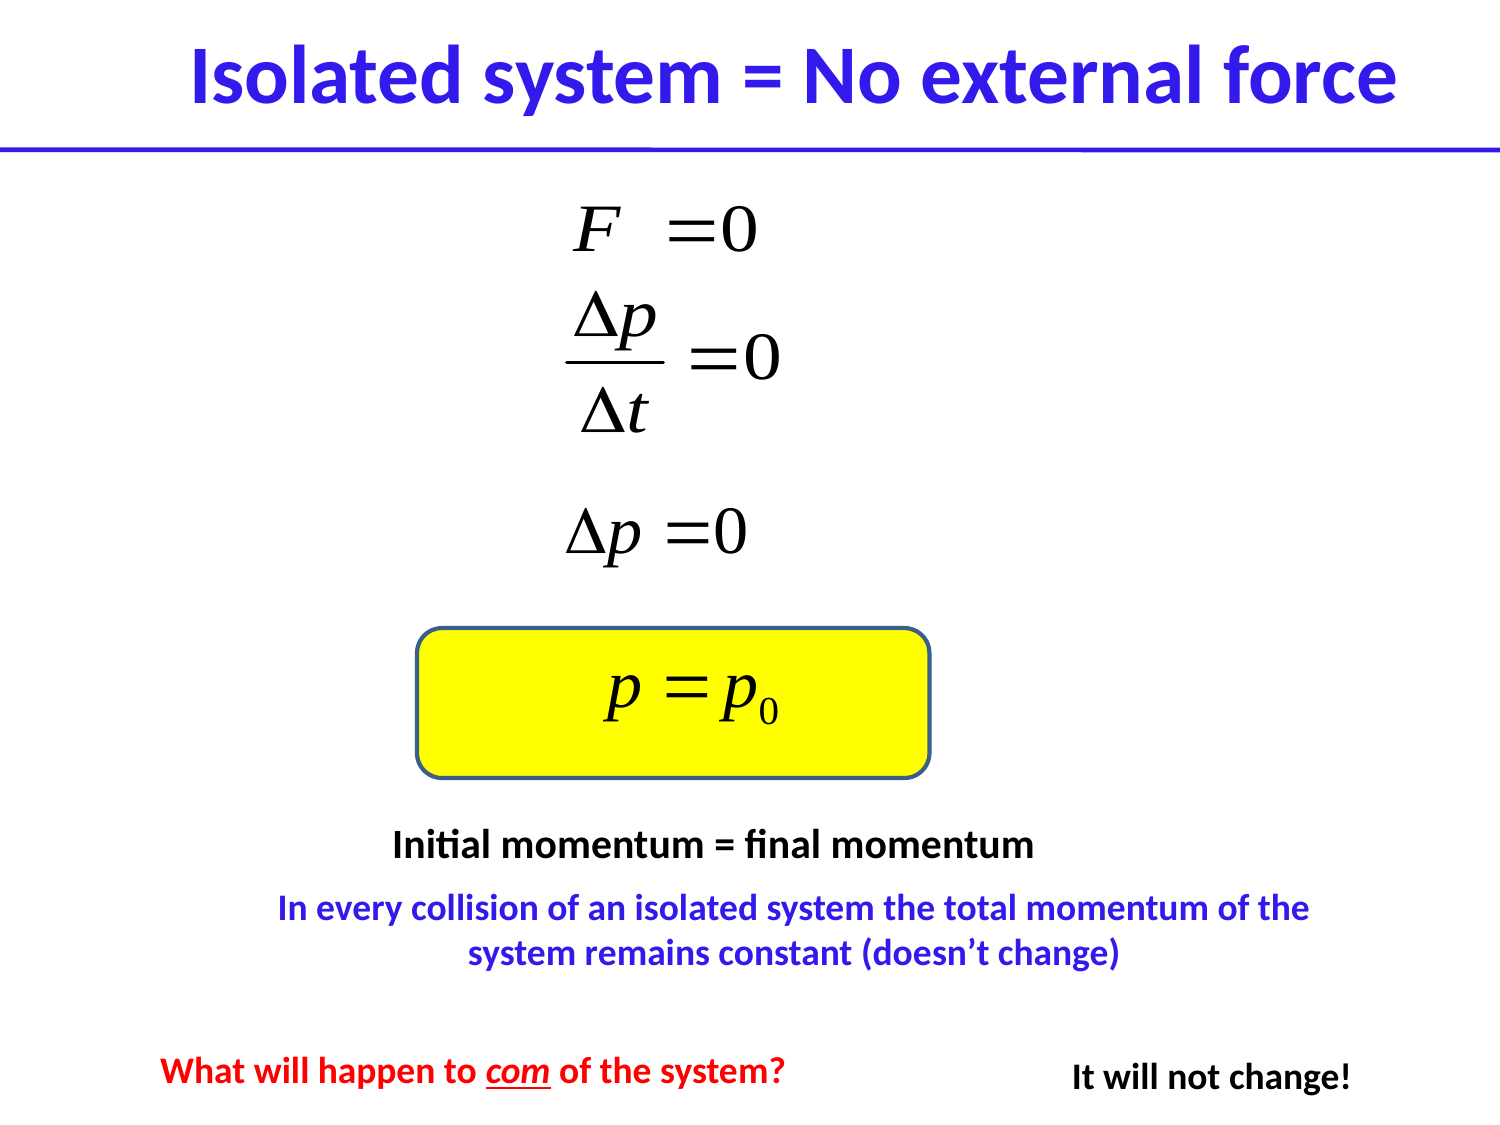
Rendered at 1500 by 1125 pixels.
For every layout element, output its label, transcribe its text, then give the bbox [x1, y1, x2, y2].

text_box Initial momentum = final momentum [377, 809, 1051, 875]
text_box Isolated system = No external force [174, 12, 1415, 128]
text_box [559, 172, 773, 291]
text_box It will not change! [1012, 1045, 1412, 1105]
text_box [553, 271, 793, 448]
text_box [553, 490, 760, 582]
text_box [414, 625, 932, 781]
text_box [587, 639, 793, 742]
text_box What will happen to com of the system? [101, 1039, 846, 1099]
text_box In every collision of an isolated system the total momentum of the system remains constant (doesn’t change) [221, 875, 1368, 980]
